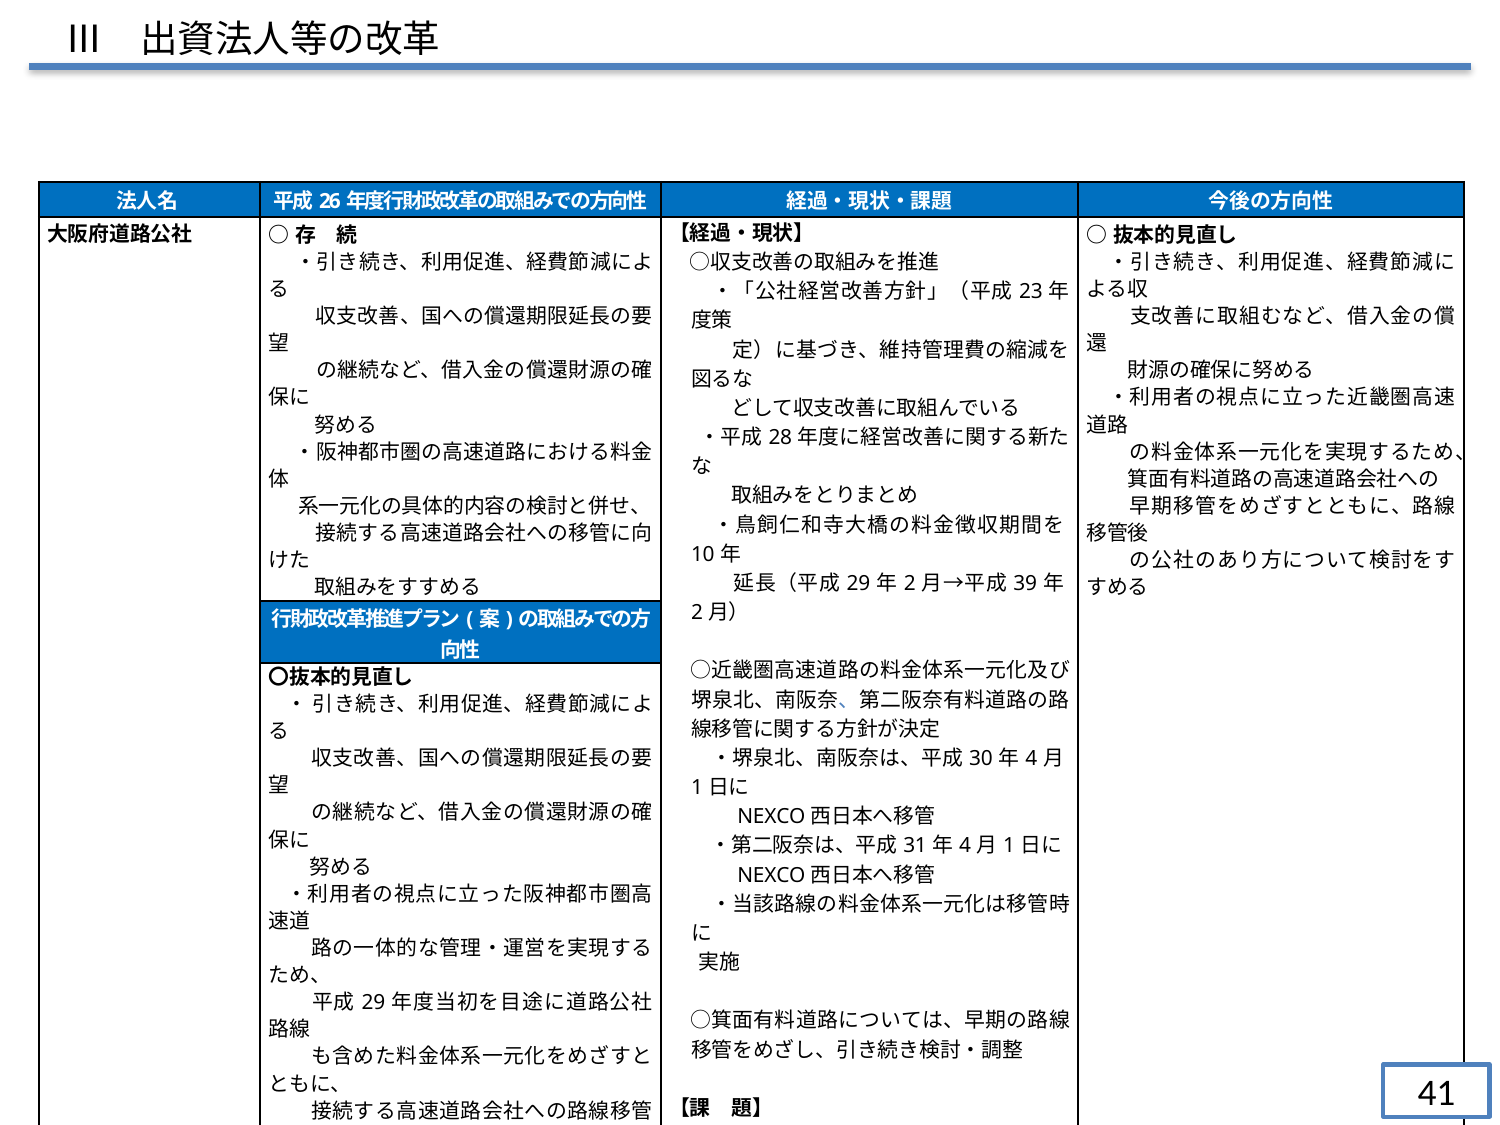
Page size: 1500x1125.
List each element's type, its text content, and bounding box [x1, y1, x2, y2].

table_header 平成26年度行財政改革の取組みでの方向性 [261, 183, 660, 216]
table_cell ○抜本的見直し ・引き続き、利用促進、経費節減による収 支改善に取組むなど、借入金の償還 財源の確保に努める ・利用者の視点に立った近畿圏高速道路 の料金体系一元化を実現するため、 箕面有料道路の高速道路会社への 早期移管をめざすとともに、路線移管後 の公社のあり方について検討をすすめる [1079, 218, 1463, 1125]
table_cell 行財政改革推進プラン(案)の取組みでの方向性 [261, 602, 660, 662]
table_header 今後の方向性 [1079, 183, 1463, 216]
table_cell ○存 続 ・引き続き、利用促進、経費節減による 収支改善、国への償還期限延長の要望 の継続など、借入金の償還財源の確保に 努める ・阪神都市圏の高速道路における料金体 系一元化の具体的内容の検討と併せ、 接続する高速道路会社への移管に向けた 取組みをすすめる [261, 218, 660, 600]
table_header 経過・現状・課題 [662, 183, 1077, 216]
table_cell 大阪府道路公社 [40, 218, 259, 1125]
text_box Ⅲ 出資法人等の改革 [4, 7, 1340, 67]
table_header 法人名 [40, 183, 259, 216]
table_cell 〇抜本的見直し ・ 引き続き、利用促進、経費節減による 収支改善、国への償還期限延長の要望 の継続など、借入金の償還財源の確保に 努める ・利用者の視点に立った阪神都市圏高速道 路の一体的な管理・運営を実現するため、 平成29年度当初を目途に道路公社路線 も含めた料金体系一元化をめざすとともに、 接続する高速道路会社への路線移管に向 けた取組みをすすめる [261, 664, 660, 1125]
table_cell 【経過・現状】 ○収支改善の取組みを推進 ・「公社経営改善方針」（平成23年度策 定）に基づき、維持管理費の縮減を図るな どして収支改善に取組んでいる ・平成28年度に経営改善に関する新たな 取組みをとりまとめ ・鳥飼仁和寺大橋の料金徴収期間を10年 延長（平成29年2月→平成39年2月） ○近畿圏高速道路の料金体系一元化及び堺泉北、南阪奈、第二阪奈有料道路の路線移管に関する方針が決定 ・堺泉北、南阪奈は、平成30年4月1日に NEXCO西日本へ移管 ・第二阪奈は、平成31年4月1日に NEXCO西日本へ移管 ・当該路線の料金体系一元化は移管時に 実施 ○箕面有料道路については、早期の路線移管をめざし、引き続き検討・調整 【課 題】 ○借入金の償還財源の確保 ○路線移管の推進 [662, 218, 1077, 1125]
text_box 41 [1381, 1062, 1492, 1119]
